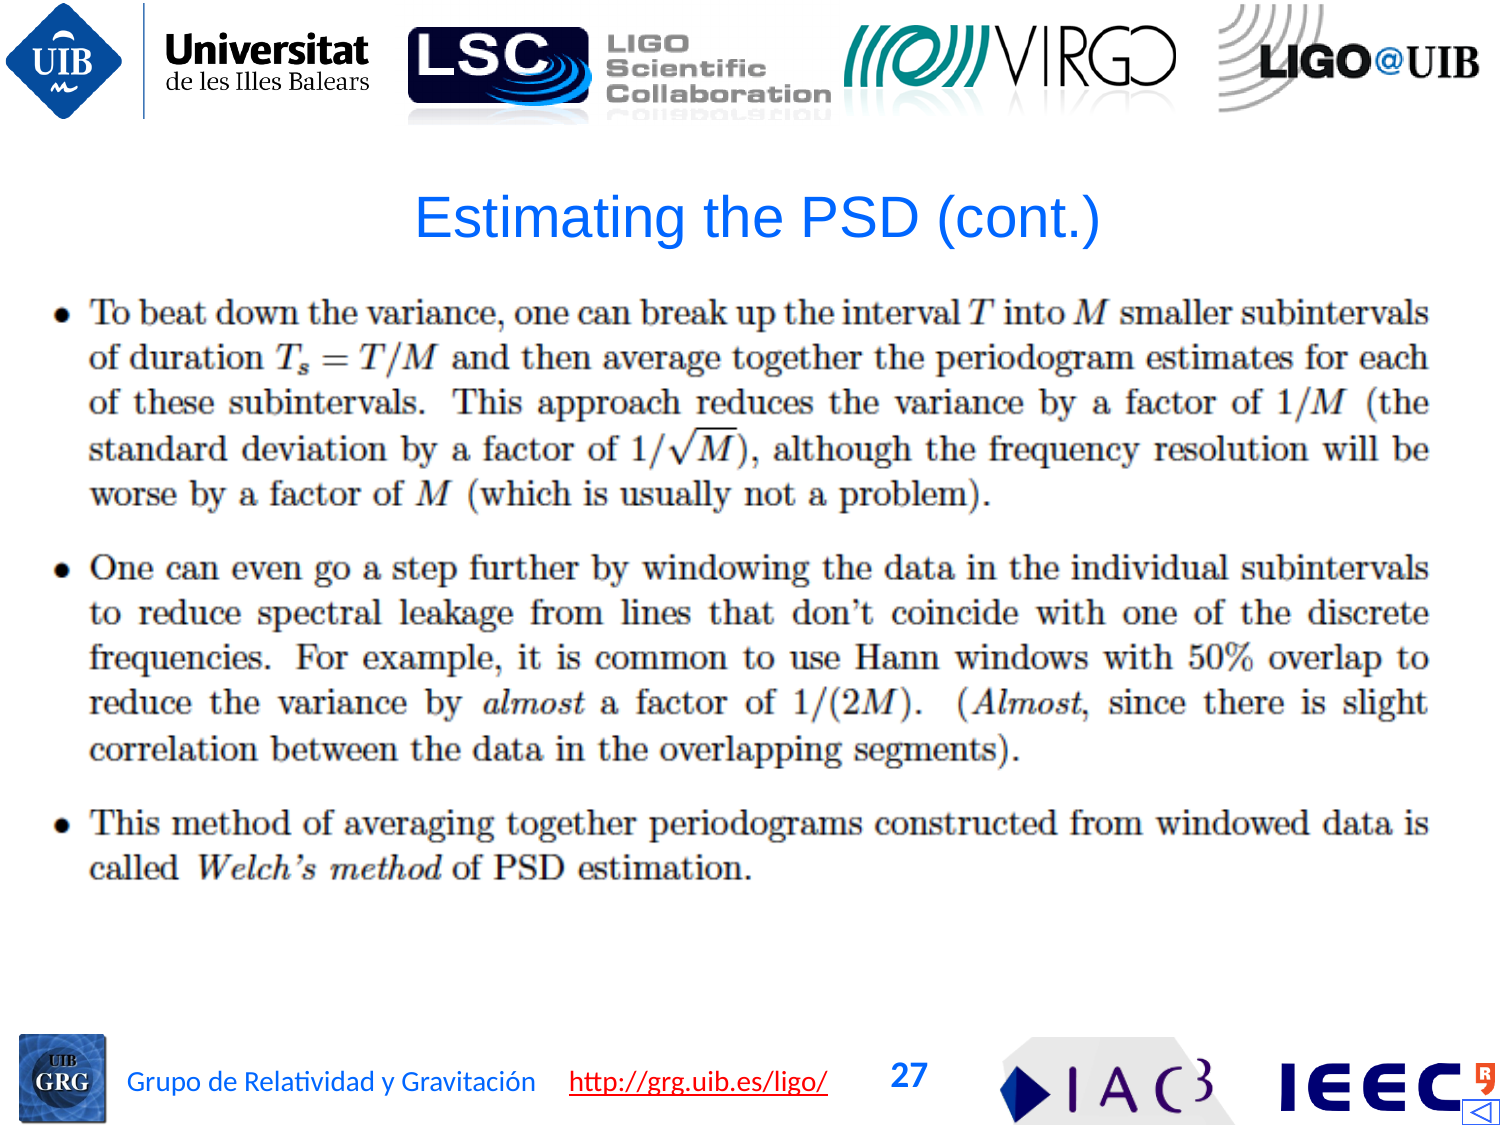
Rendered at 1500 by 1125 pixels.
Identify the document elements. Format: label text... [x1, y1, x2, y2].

text_box 27 [868, 1042, 951, 1103]
picture [41, 278, 1465, 921]
picture [395, 0, 840, 126]
picture [19, 1034, 108, 1125]
picture [1198, 0, 1495, 139]
picture [998, 1037, 1247, 1125]
picture [5, 3, 369, 119]
picture [844, 25, 1176, 116]
title Estimating the PSD (cont.) [242, 160, 1293, 268]
picture [1281, 1063, 1495, 1111]
